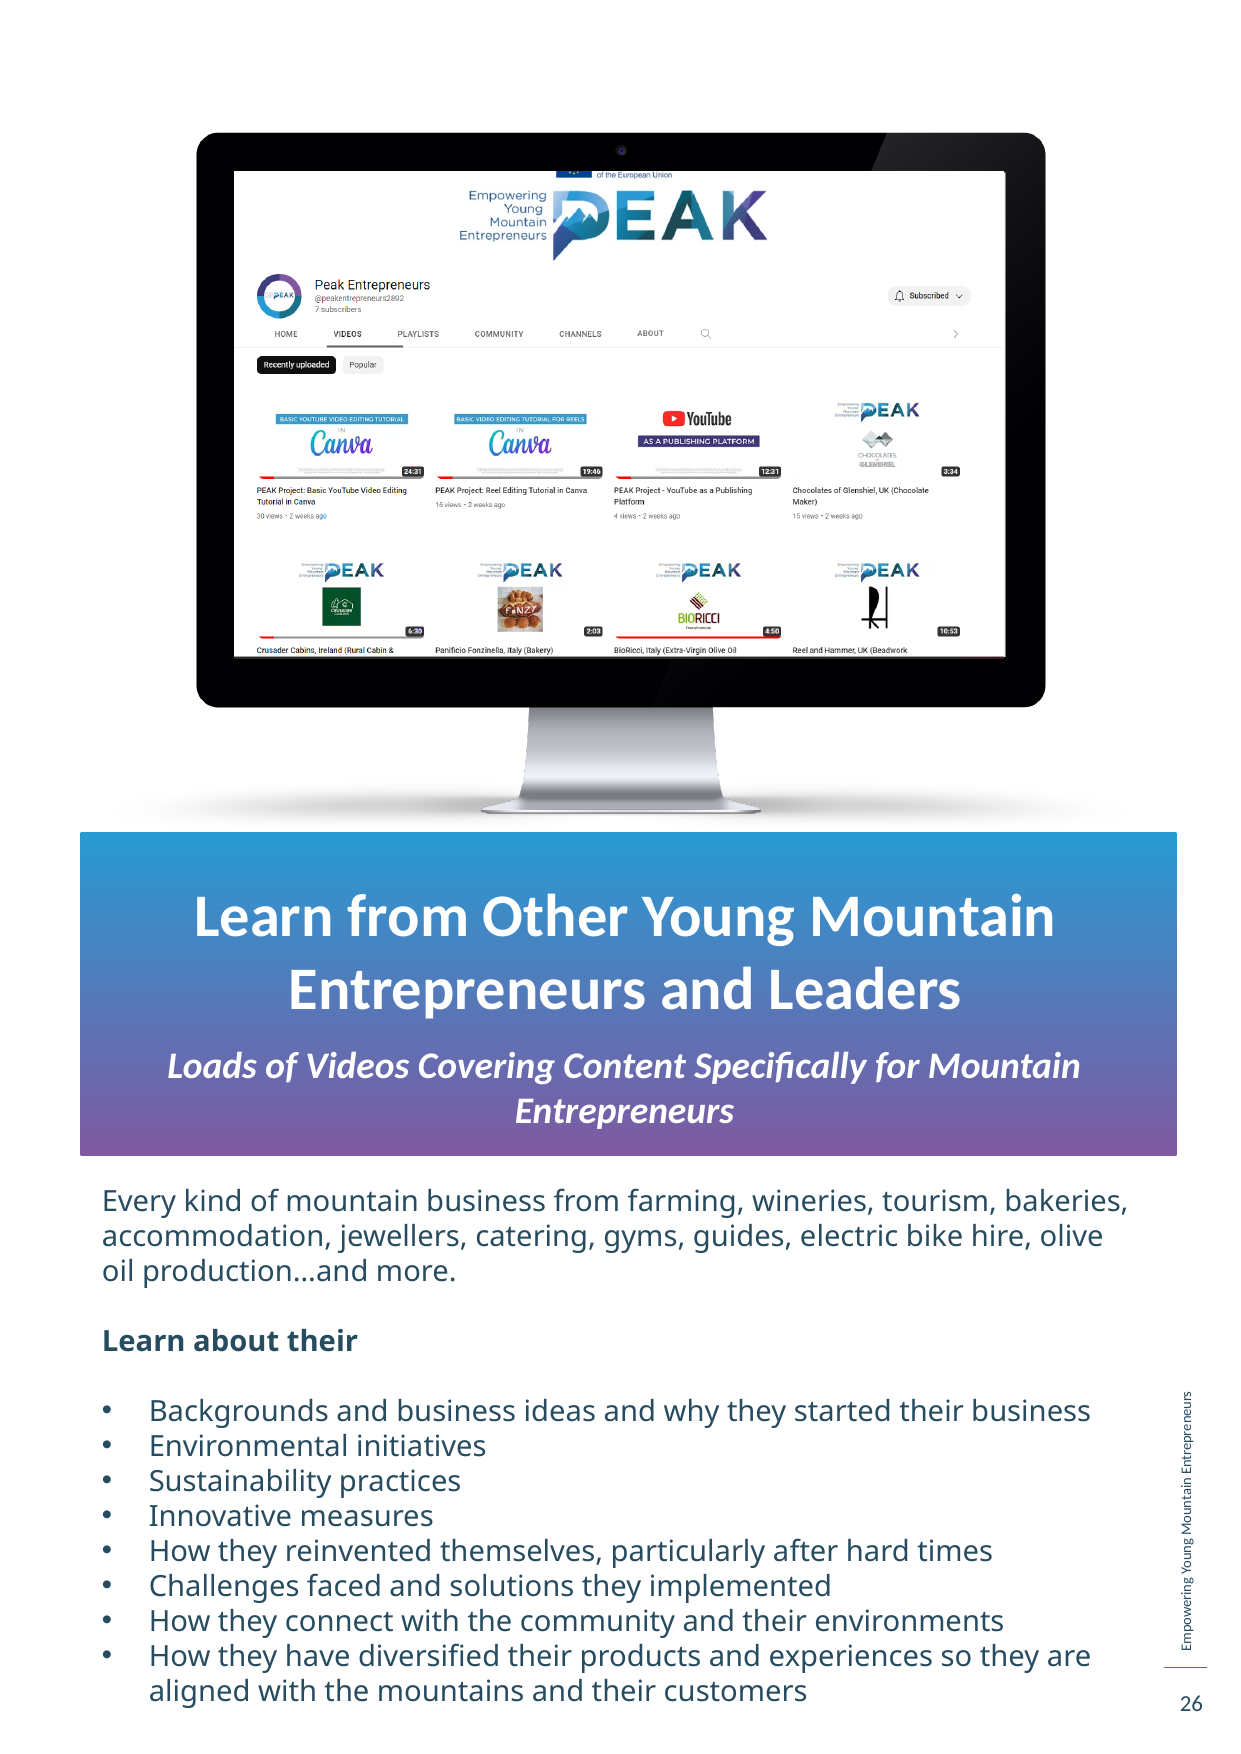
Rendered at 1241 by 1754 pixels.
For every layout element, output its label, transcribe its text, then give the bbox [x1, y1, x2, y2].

list Learn from Other Young Mountain Entrepreneurs and Leaders [64, 868, 1187, 991]
picture [76, 86, 1164, 868]
slide_number 26 [1162, 1680, 1221, 1724]
list Loads of Videos Covering Content Specifically for Mountain Entrepreneurs [63, 1033, 1186, 1156]
list Every kind of mountain business from farming, wineries, tourism, bakeries, accommodation, jewellers, catering, gyms, guides, electric bike hire, olive oil production…and more. Learn about their Backgrounds and business ideas and why they started their business Environmental initiatives Sustainability practices Innovative measures How they reinvented themselves, particularly after hard times Challenges faced and solutions they implemented How they connect with the community and their environments How they have diversified their products and experiences so they are aligned with the mountains and their customers [86, 1175, 1160, 1703]
